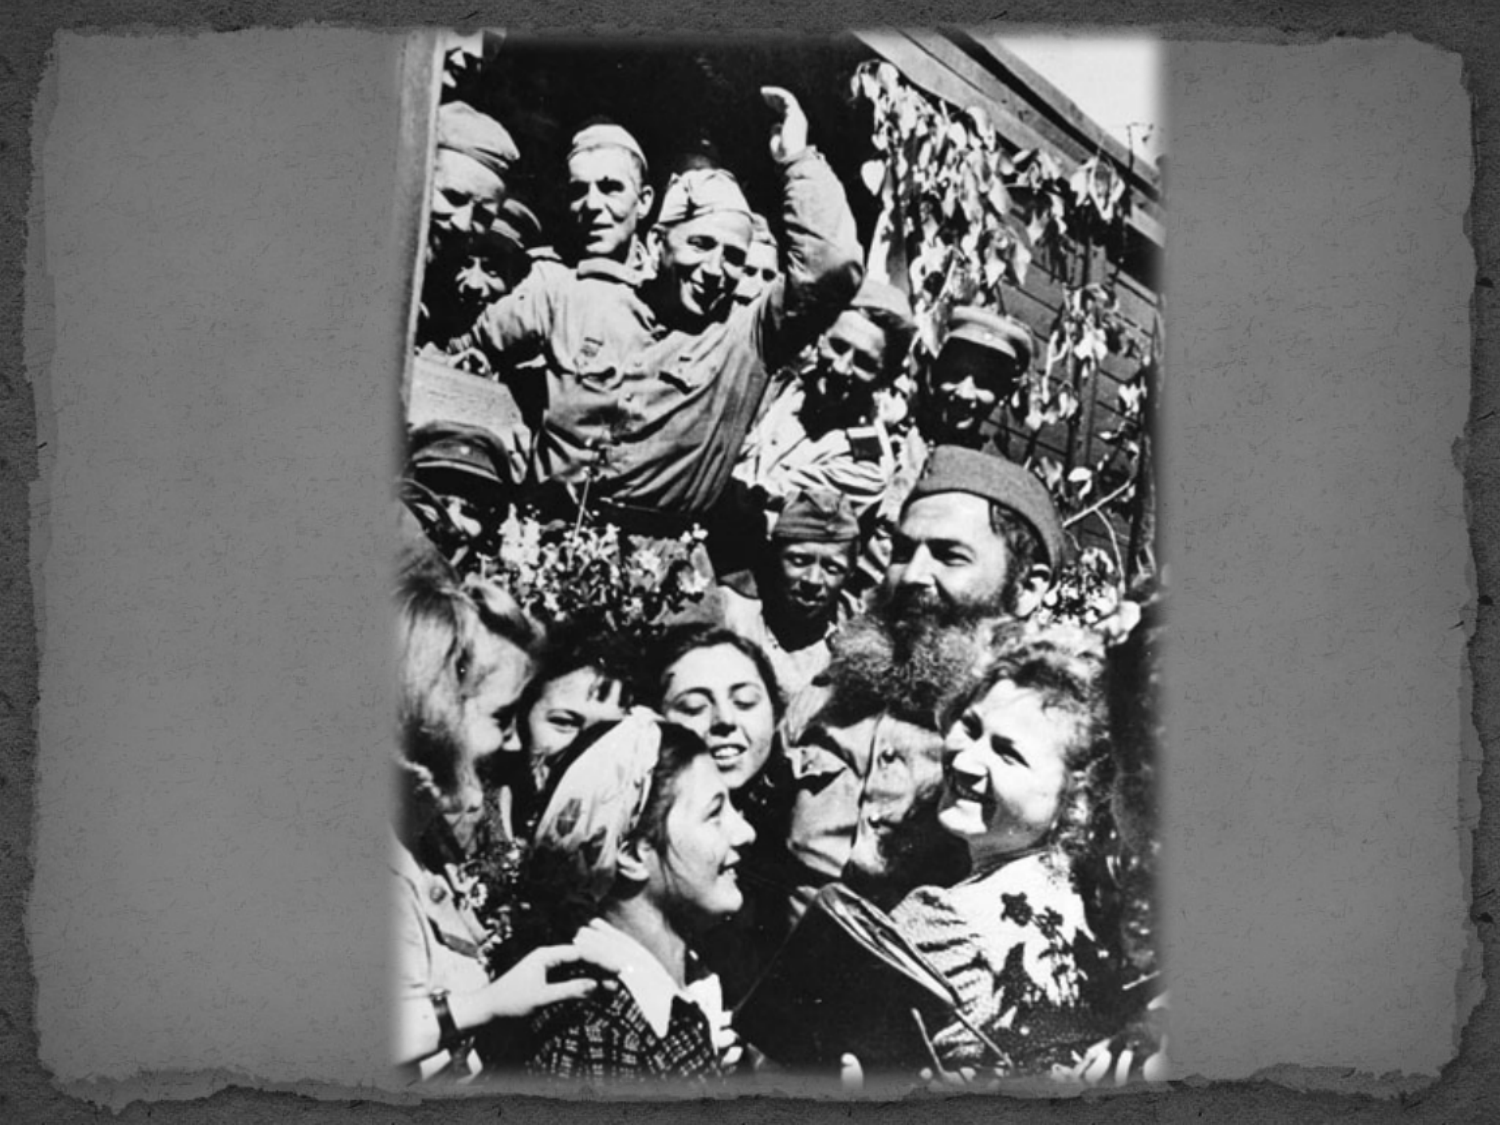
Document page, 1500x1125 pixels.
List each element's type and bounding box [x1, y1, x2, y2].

list [386, 21, 1174, 1091]
